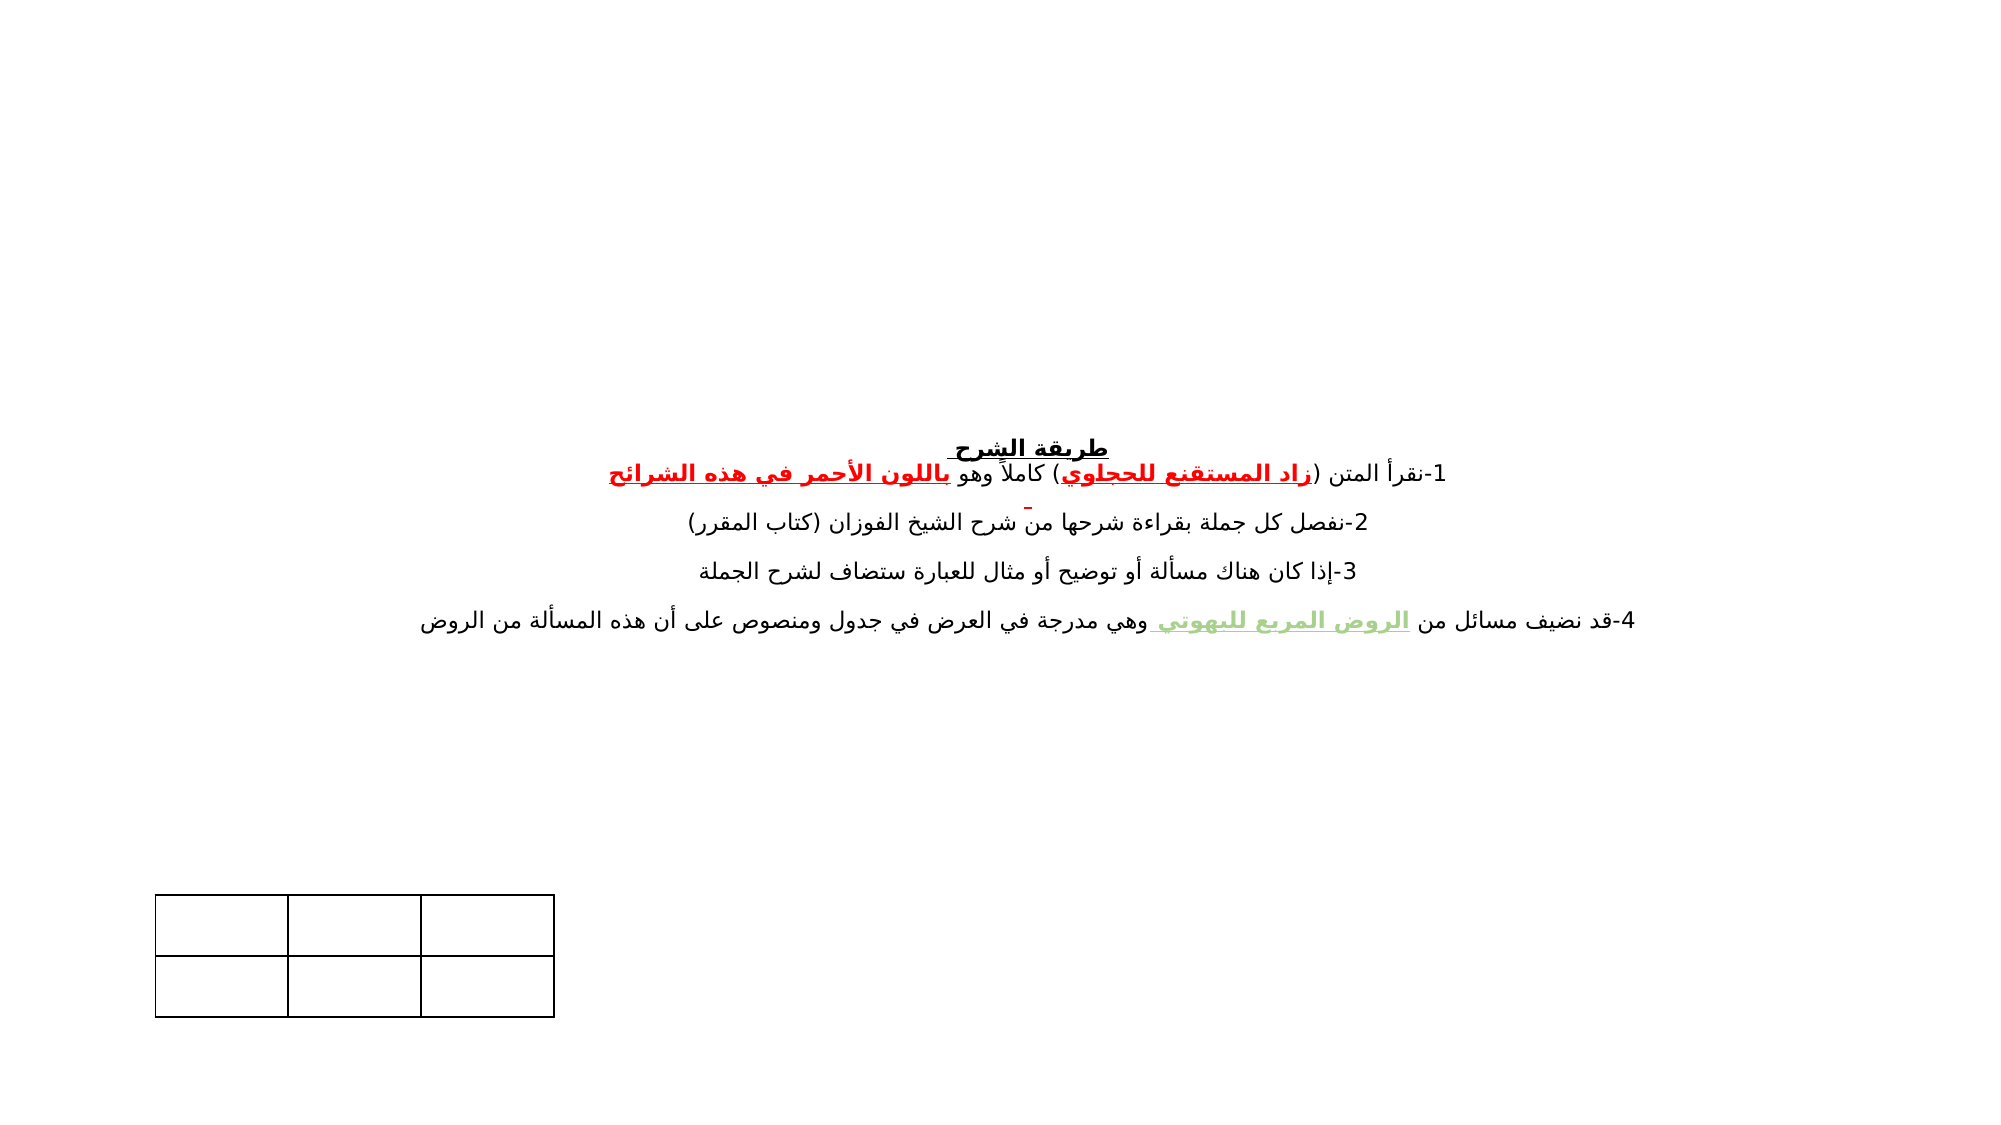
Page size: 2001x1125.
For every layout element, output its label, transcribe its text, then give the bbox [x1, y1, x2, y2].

table_cell [156, 957, 287, 1016]
title طريقة الشرح 1-نقرأ المتن (زاد المستقنع للحجاوي) كاملاً وهو باللون الأحمر في هذه الشرائح 2-نفصل كل جملة بقراءة شرحها من شرح الشيخ الفوزان (كتاب المقرر) 3-إذا كان هناك مسألة أو توضيح أو مثال للعبارة ستضاف لشرح الجملة 4-قد نضيف مسائل من الروض المربع للبهوتي وهي مدرجة في العرض في جدول ومنصوص على أن هذه المسألة من الروض [110, 426, 1946, 644]
table_header [289, 896, 420, 955]
table_header [422, 896, 553, 955]
table_header [156, 896, 287, 955]
table_cell [289, 957, 420, 1016]
table_cell [422, 957, 553, 1016]
